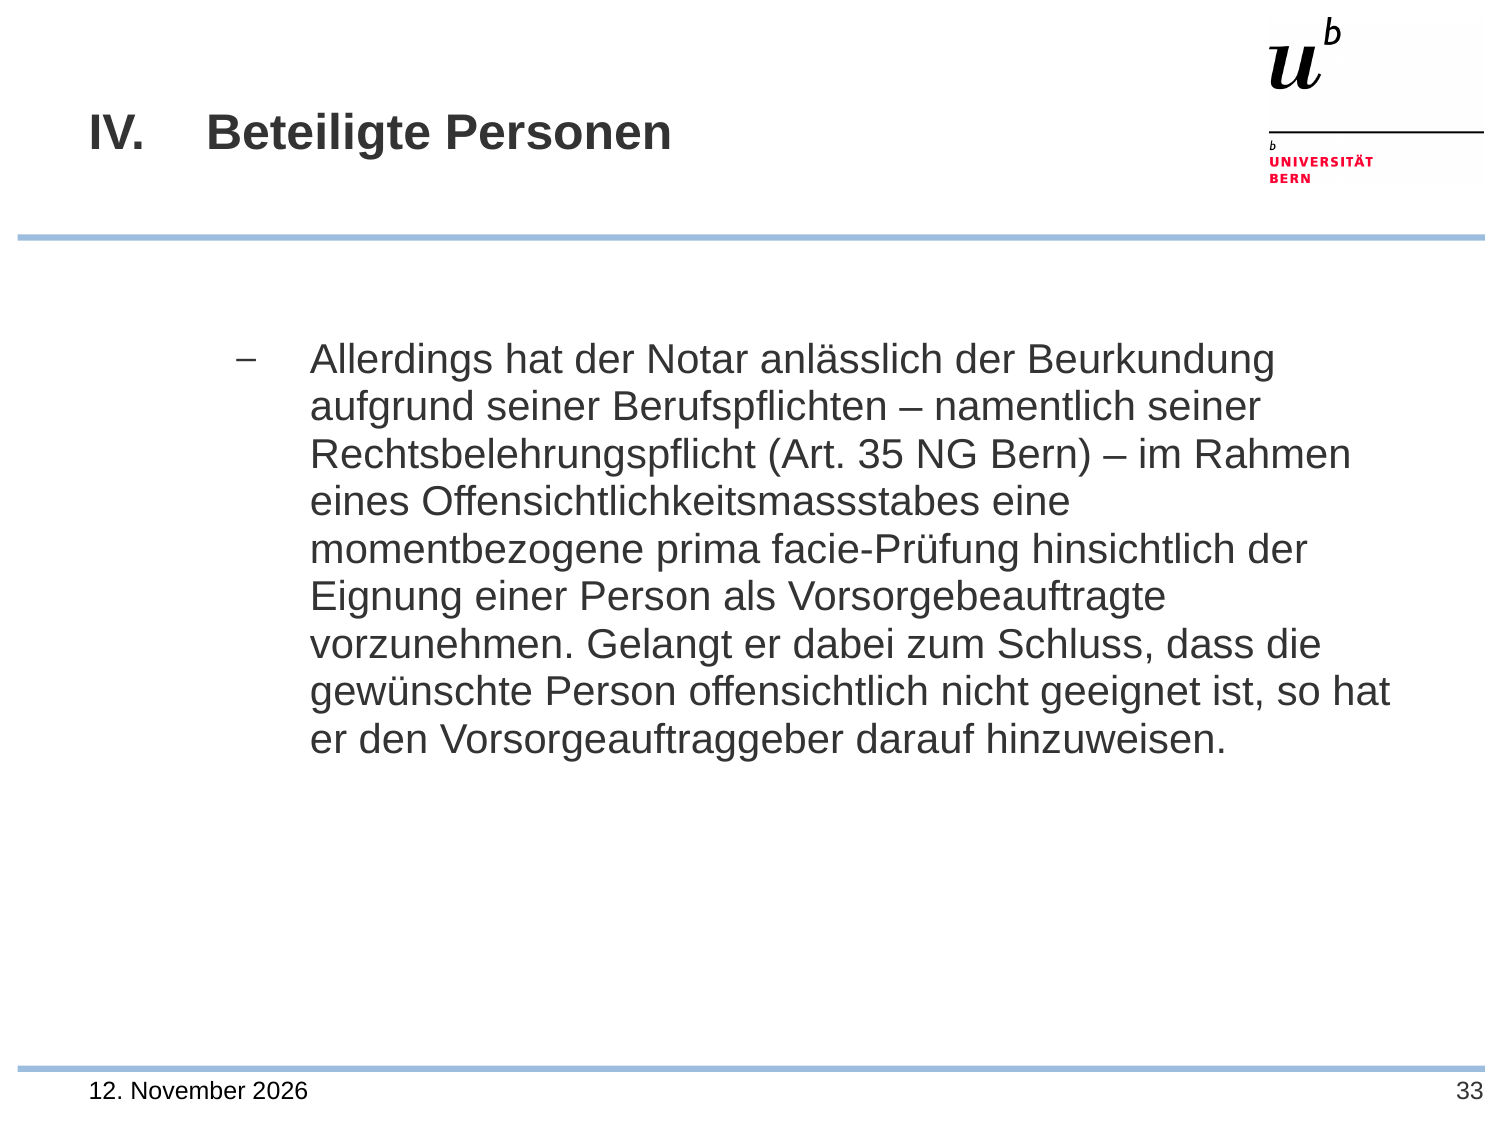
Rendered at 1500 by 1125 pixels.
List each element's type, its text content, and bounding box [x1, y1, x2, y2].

title IV. Beteiligte Personen [88, 105, 1175, 241]
slide_number 33 [1424, 1073, 1485, 1104]
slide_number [88, 1073, 715, 1104]
list Allerdings hat der Notar anlässlich der Beurkundung aufgrund seiner Berufspflichten – namentlich seiner Rechtsbelehrungspflicht (Art. 35 NG Bern) – im Rahmen eines Offensichtlichkeitsmassstabes eine momentbezogene prima facie-Prüfung hinsichtlich der Eignung einer Person als Vorsorgebeauftragte vorzunehmen. Gelangt er dabei zum Schluss, dass die gewünschte Person offensichtlich nicht geeignet ist, so hat er den Vorsorgeauftraggeber darauf hinzuweisen. [87, 255, 1411, 1085]
picture [1269, 17, 1484, 183]
